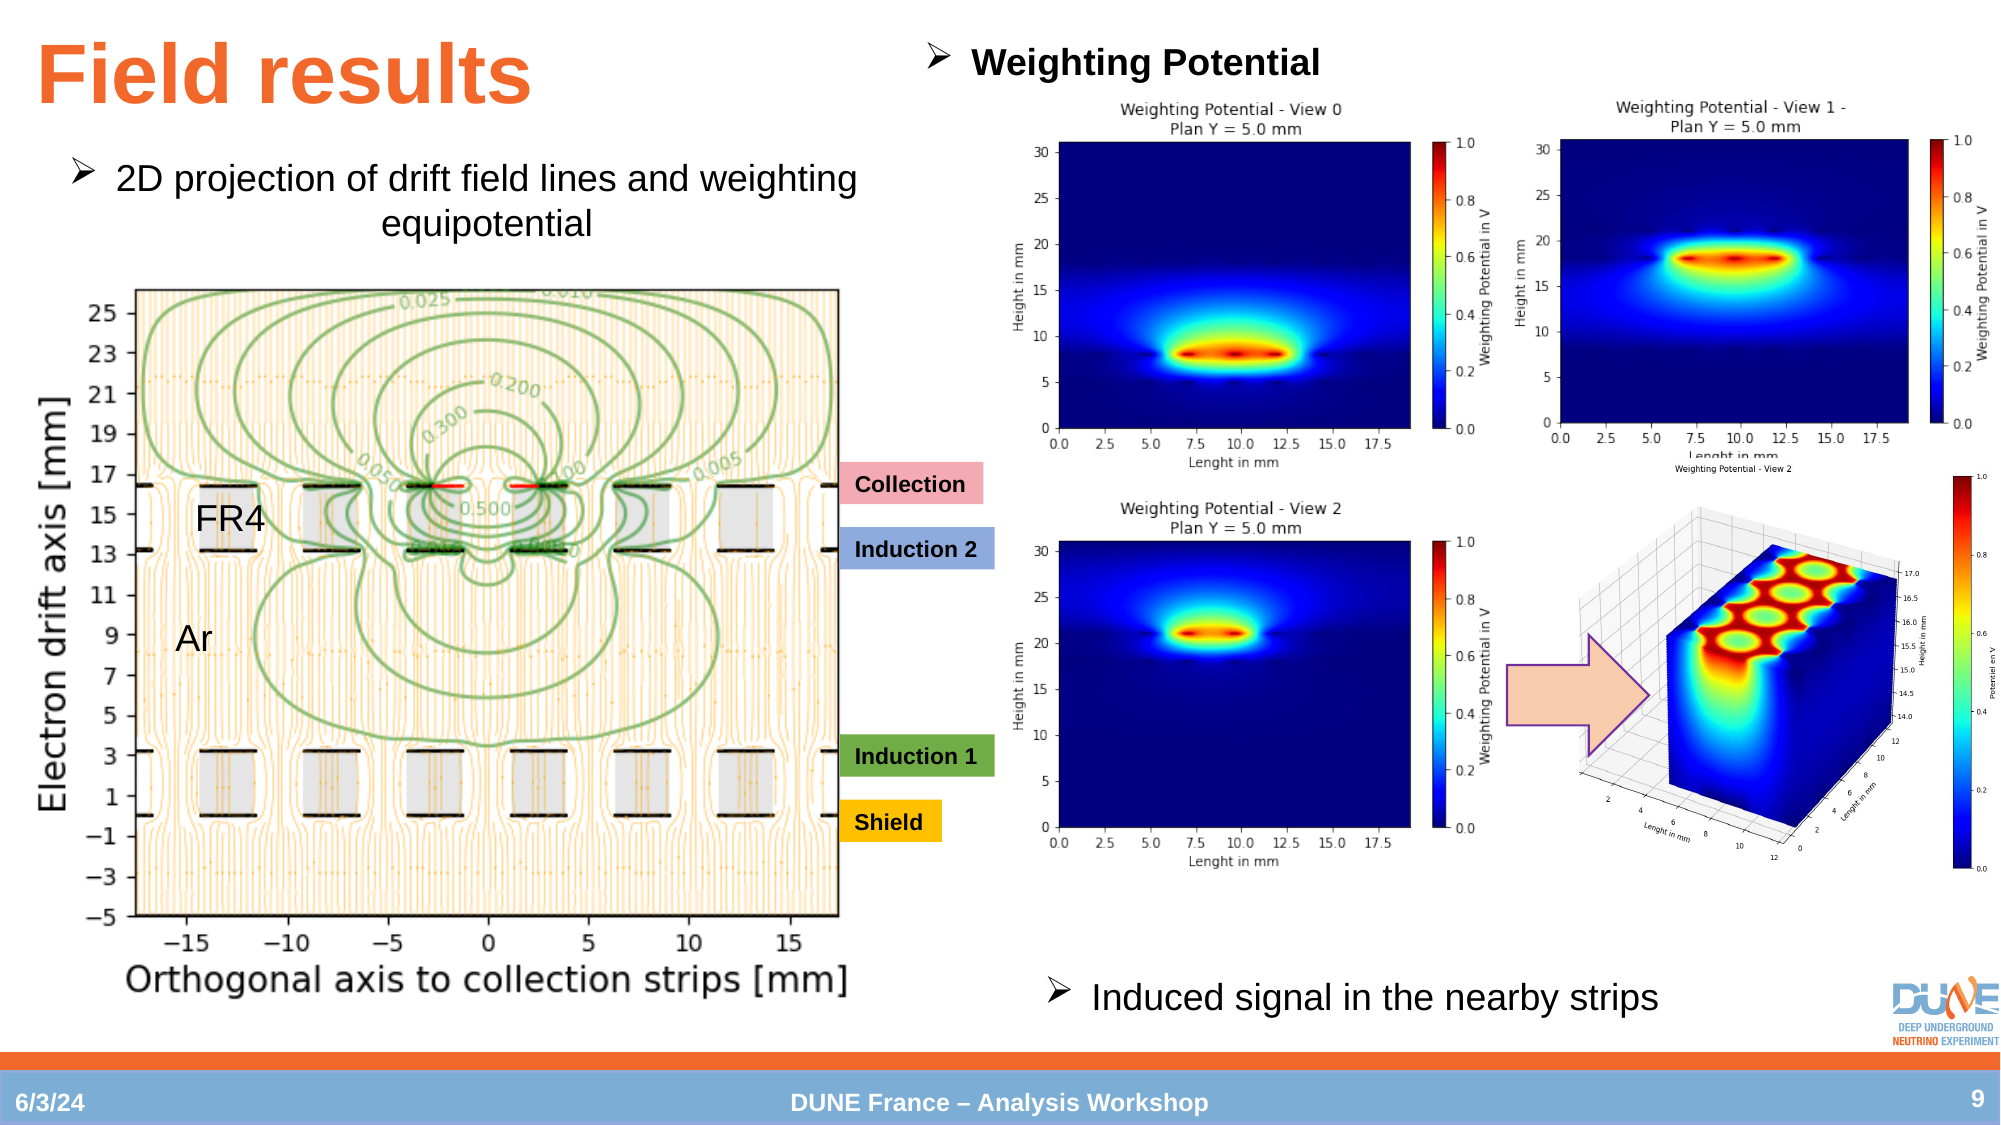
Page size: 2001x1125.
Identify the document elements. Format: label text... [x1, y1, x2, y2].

text_box 2D projection of drift field lines and weighting equipotential [0, 146, 958, 251]
picture [1507, 91, 2000, 877]
text_box Weighting Potential [909, 30, 1412, 91]
text_box [1505, 663, 1579, 727]
text_box Induction 1 [851, 734, 995, 777]
slide_number 9 [1550, 1067, 2000, 1125]
text_box Induced signal in the nearby strips [954, 965, 2000, 1025]
picture [1892, 1025, 2000, 1047]
text_box Induction 2 [851, 527, 995, 570]
picture [1005, 93, 1503, 478]
footer DUNE France – Analysis Workshop [662, 1072, 1338, 1125]
picture [1005, 492, 1503, 877]
picture [33, 267, 851, 1003]
text_box Collection [851, 461, 984, 505]
text_box Shield [851, 799, 942, 842]
title Field results [21, 22, 573, 130]
